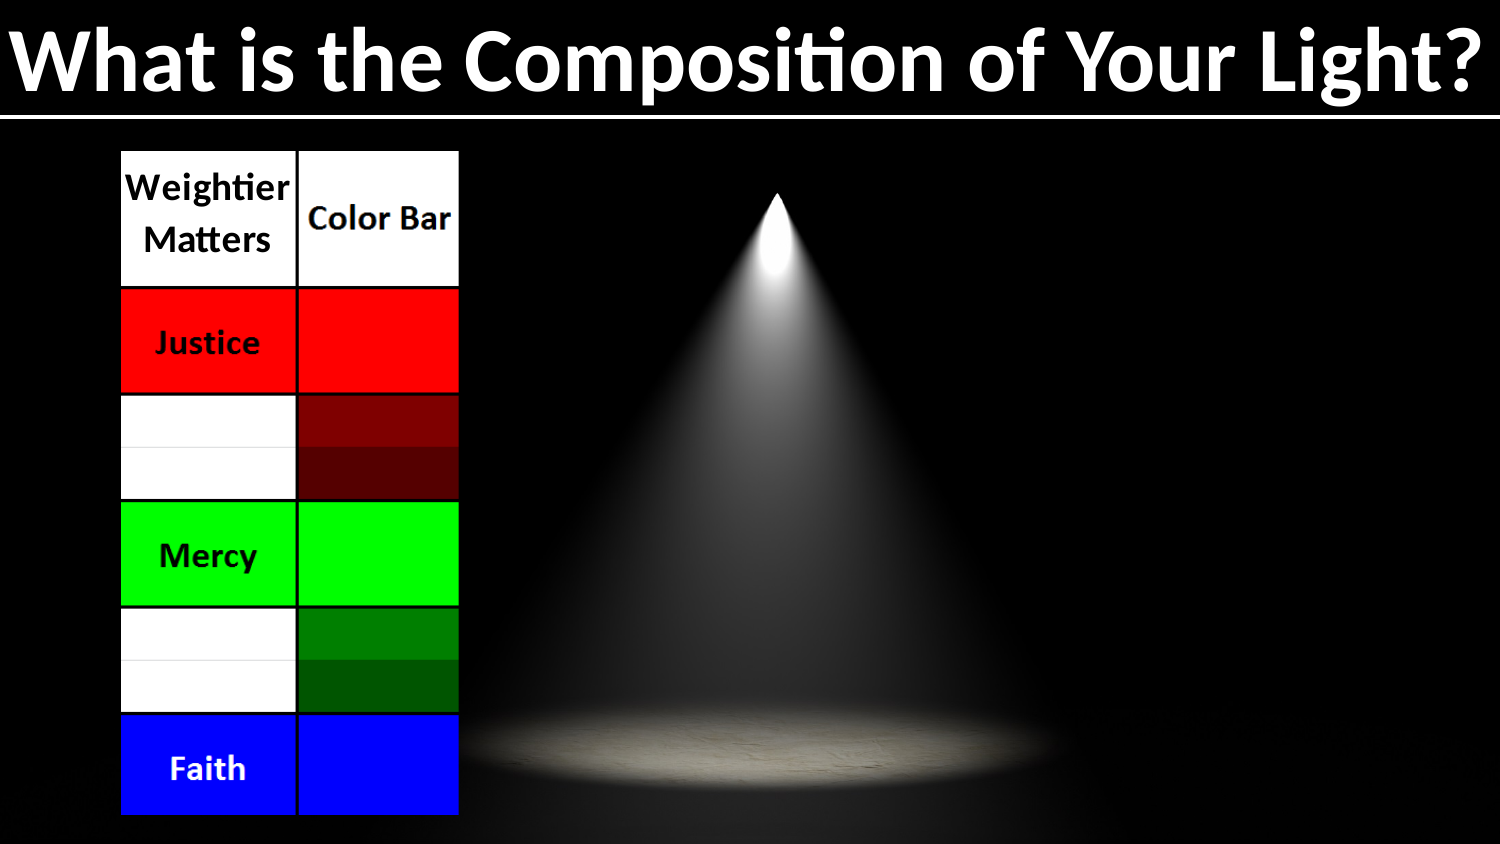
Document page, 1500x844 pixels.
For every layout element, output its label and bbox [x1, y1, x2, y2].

picture [0, 147, 1500, 844]
